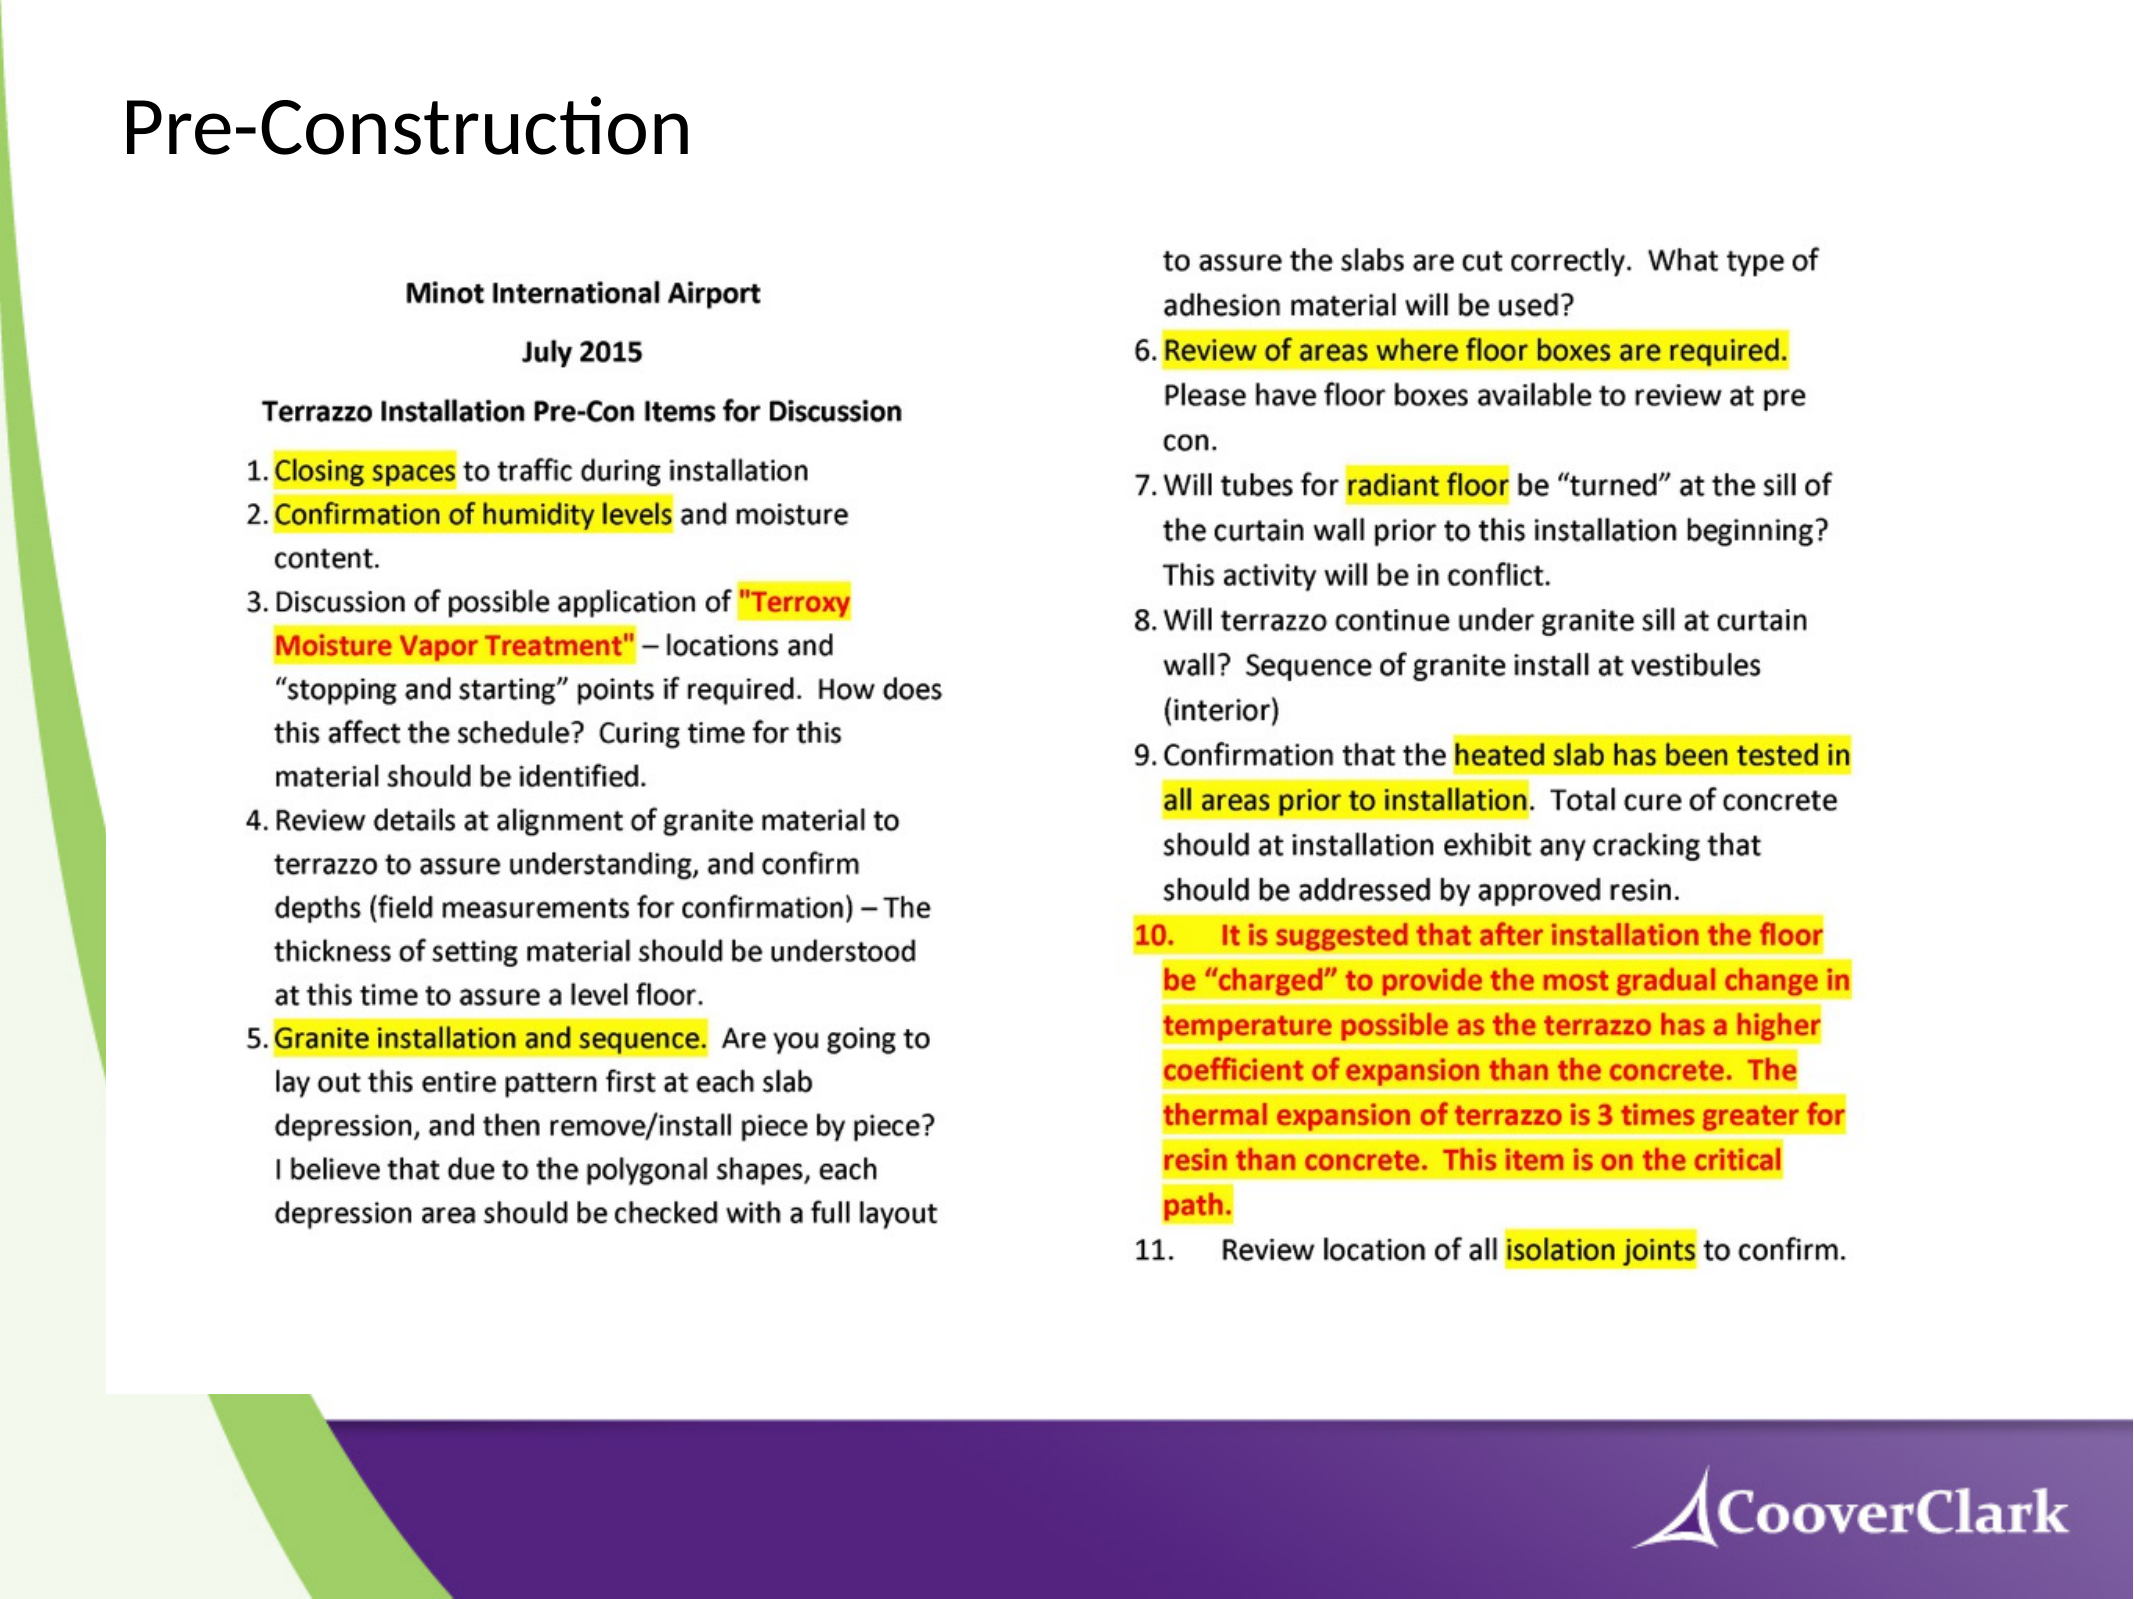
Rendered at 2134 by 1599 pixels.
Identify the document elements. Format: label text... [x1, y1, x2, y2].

picture [0, 0, 2133, 1599]
title Pre-Construction [106, 64, 2027, 331]
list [106, 160, 984, 1395]
